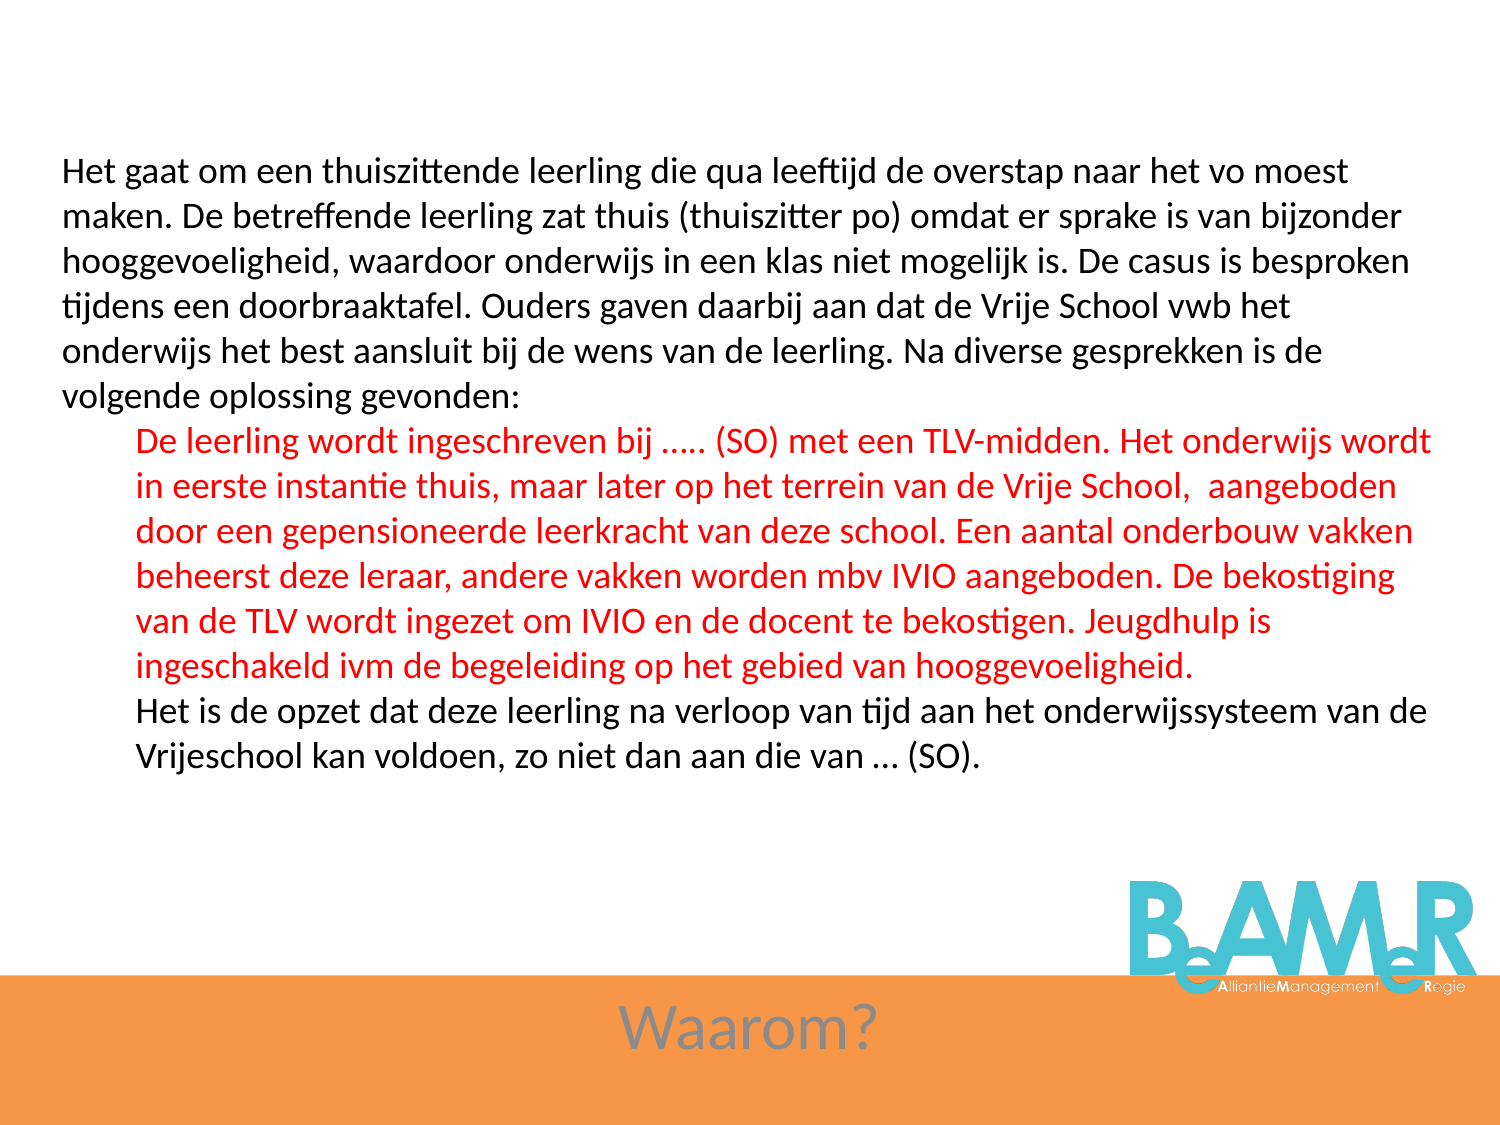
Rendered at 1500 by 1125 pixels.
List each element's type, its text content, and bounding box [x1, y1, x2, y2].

subtitle Waarom? [0, 975, 1500, 1125]
text_box Het gaat om een thuiszittende leerling die qua leeftijd de overstap naar het vo moest maken. De betreffende leerling zat thuis (thuiszitter po) omdat er sprake is van bijzonder hooggevoeligheid, waardoor onderwijs in een klas niet mogelijk is. De casus is besproken tijdens een doorbraaktafel. Ouders gaven daarbij aan dat de Vrije School vwb het onderwijs het best aansluit bij de wens van de leerling. Na diverse gesprekken is de volgende oplossing gevonden: De leerling wordt ingeschreven bij ….. (SO) met een TLV-midden. Het onderwijs wordt in eerste instantie thuis, maar later op het terrein van de Vrije School, aangeboden door een gepensioneerde leerkracht van deze school. Een aantal onderbouw vakken beheerst deze leraar, andere vakken worden mbv IVIO aangeboden. De bekostiging van de TLV wordt ingezet om IVIO en de docent te bekostigen. Jeugdhulp is ingeschakeld ivm de begeleiding op het gebied van hooggevoeligheid. Het is de opzet dat deze leerling na verloop van tijd aan het onderwijssysteem van de Vrijeschool kan voldoen, zo niet dan aan die van … (SO). [47, 93, 1453, 784]
picture [1129, 881, 1477, 996]
